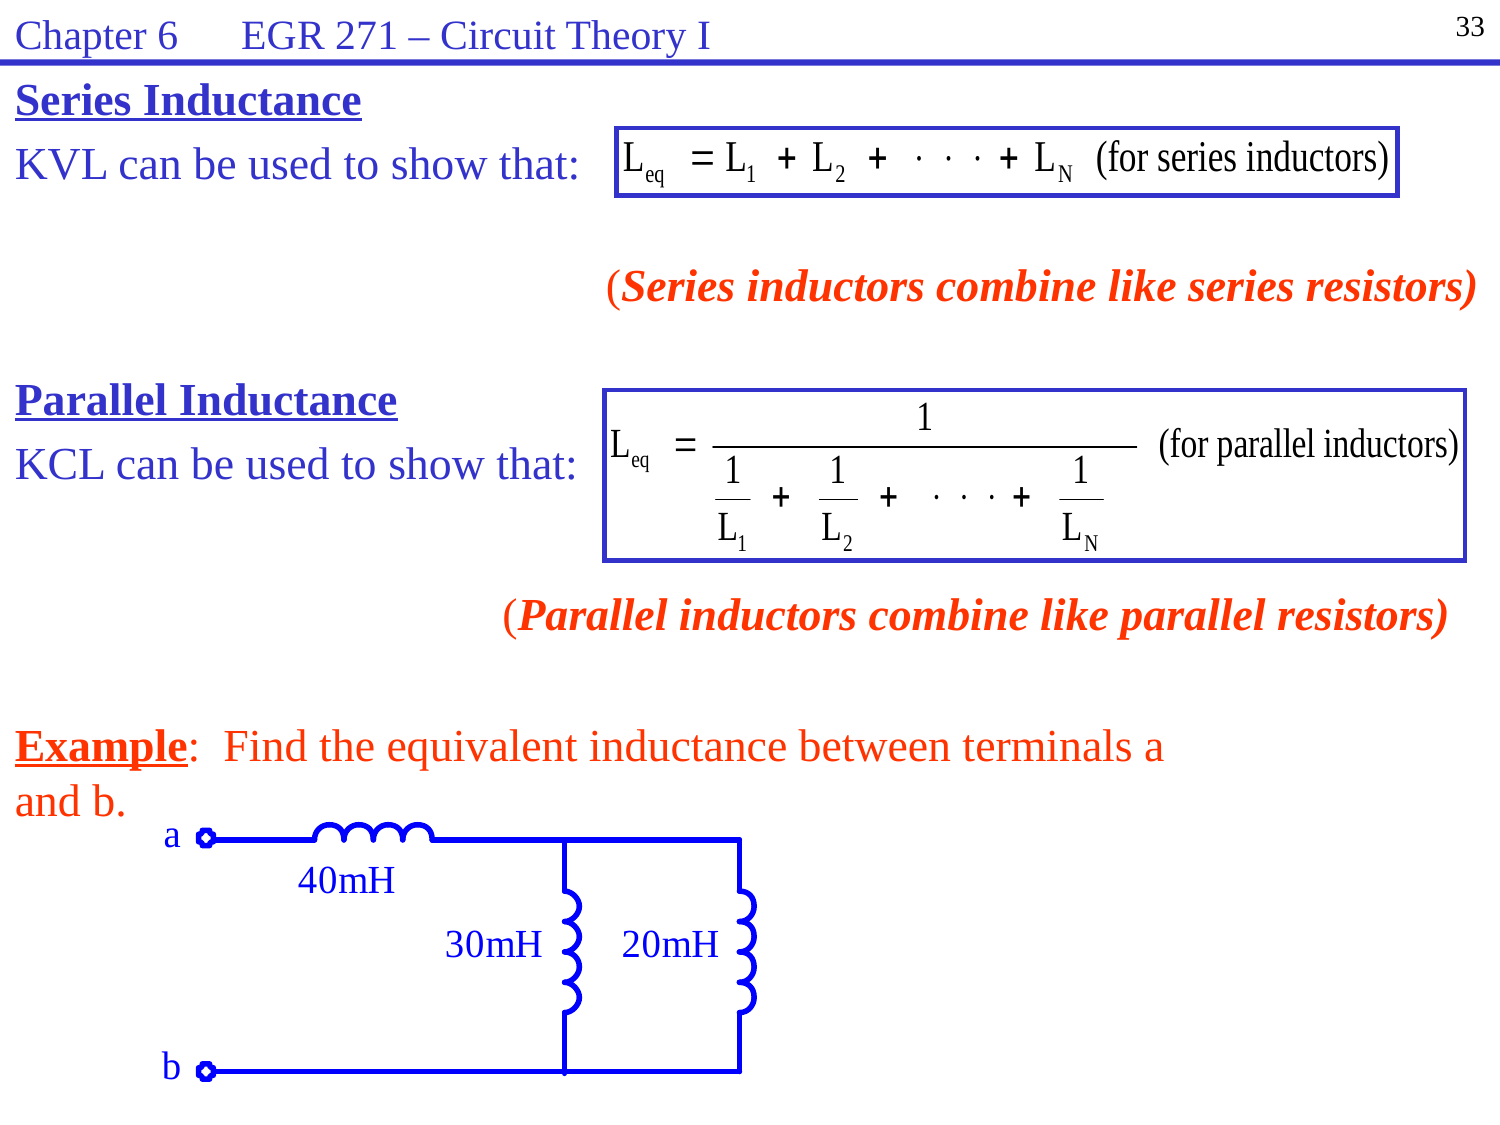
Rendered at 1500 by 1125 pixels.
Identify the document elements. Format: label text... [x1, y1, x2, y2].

text_box Parallel Inductance KCL can be used to show that: [0, 362, 619, 513]
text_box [618, 129, 1396, 194]
text_box (Parallel inductors combine like parallel resistors) [487, 577, 1500, 644]
text_box (Series inductors combine like series resistors) [591, 247, 1500, 315]
text_box Example: Find the equivalent inductance between terminals a and b. [0, 708, 1257, 771]
text_box Series Inductance KVL can be used to show that: [0, 63, 692, 221]
text_box 33 [1187, 0, 1500, 62]
text_box Chapter 6 EGR 271 – Circuit Theory I [0, 0, 1100, 50]
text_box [606, 392, 1463, 559]
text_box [124, 799, 793, 1101]
